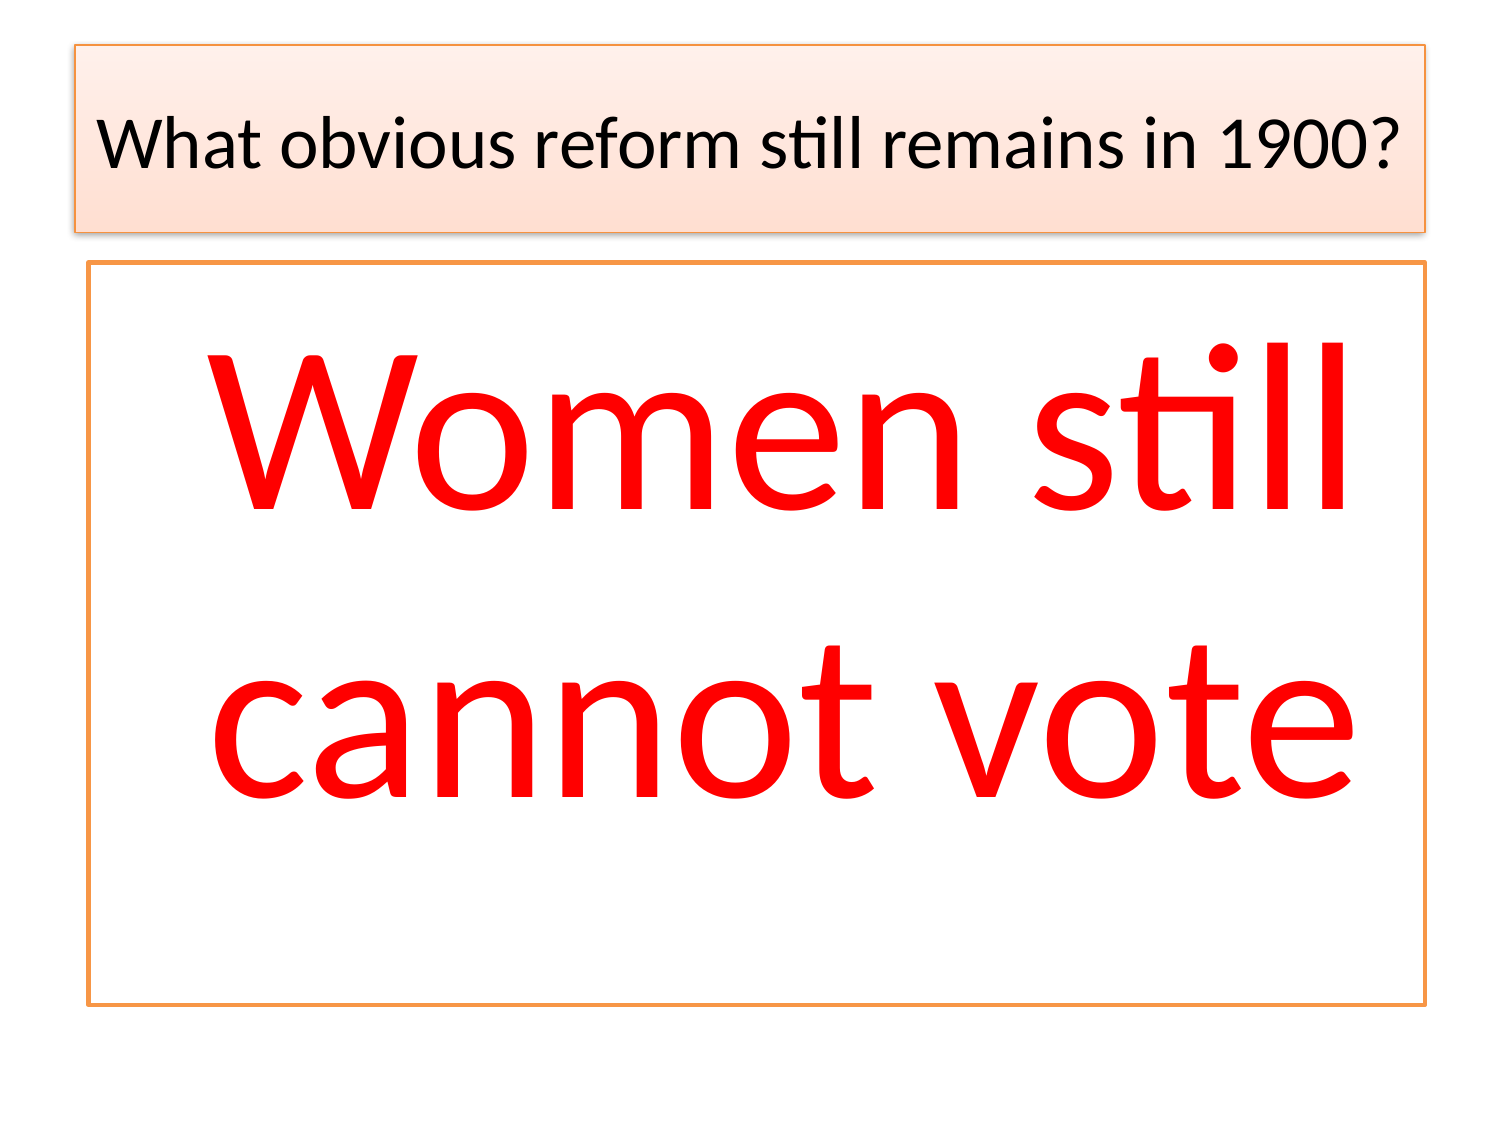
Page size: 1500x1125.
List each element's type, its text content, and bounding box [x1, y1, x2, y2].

list Women still cannot vote [86, 260, 1427, 1007]
title What obvious reform still remains in 1900? [74, 44, 1426, 233]
